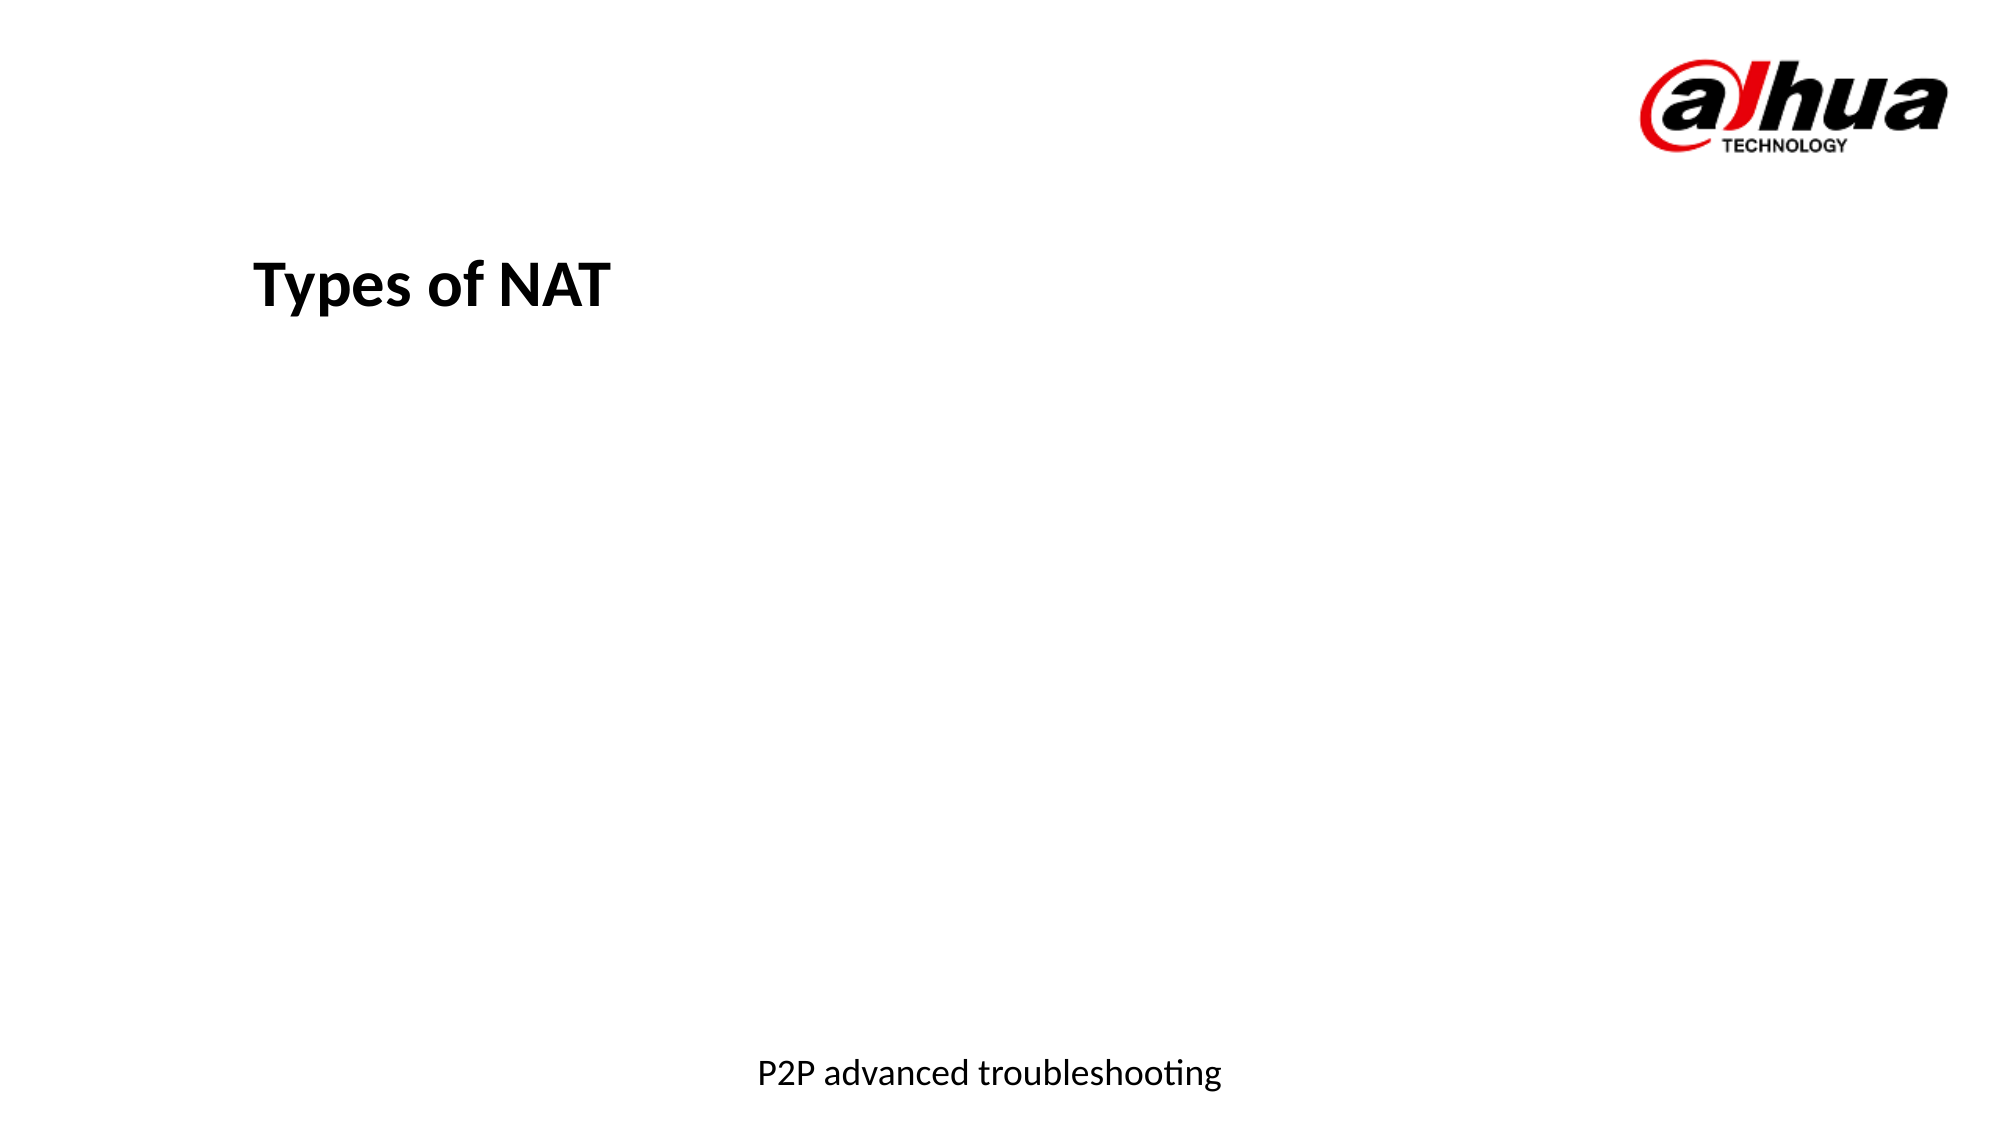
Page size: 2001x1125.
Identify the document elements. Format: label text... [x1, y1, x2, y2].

picture [1636, 57, 1971, 156]
text_box P2P advanced troubleshooting [667, 1040, 1313, 1101]
text_box Types of NAT [238, 232, 885, 328]
